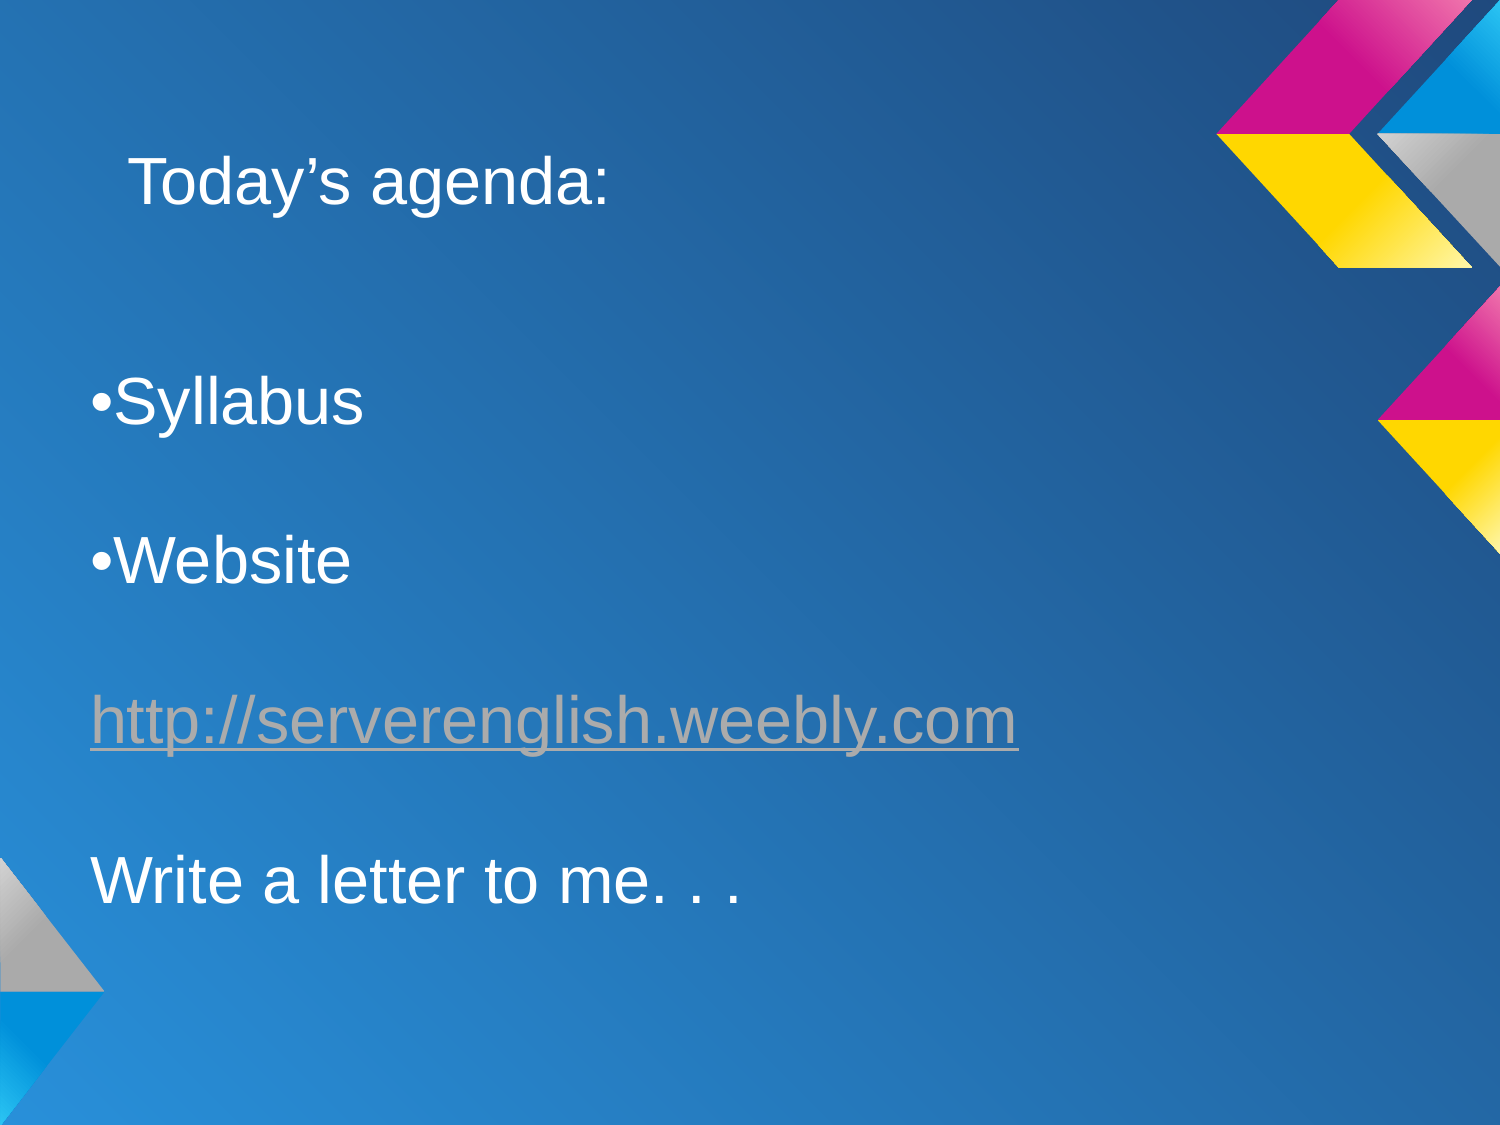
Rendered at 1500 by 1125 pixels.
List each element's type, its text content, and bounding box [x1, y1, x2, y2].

list •Syllabus •Website http://serverenglish.weebly.com Write a letter to me. . . [75, 262, 1425, 1057]
title Today’s agenda: [75, 45, 1204, 233]
